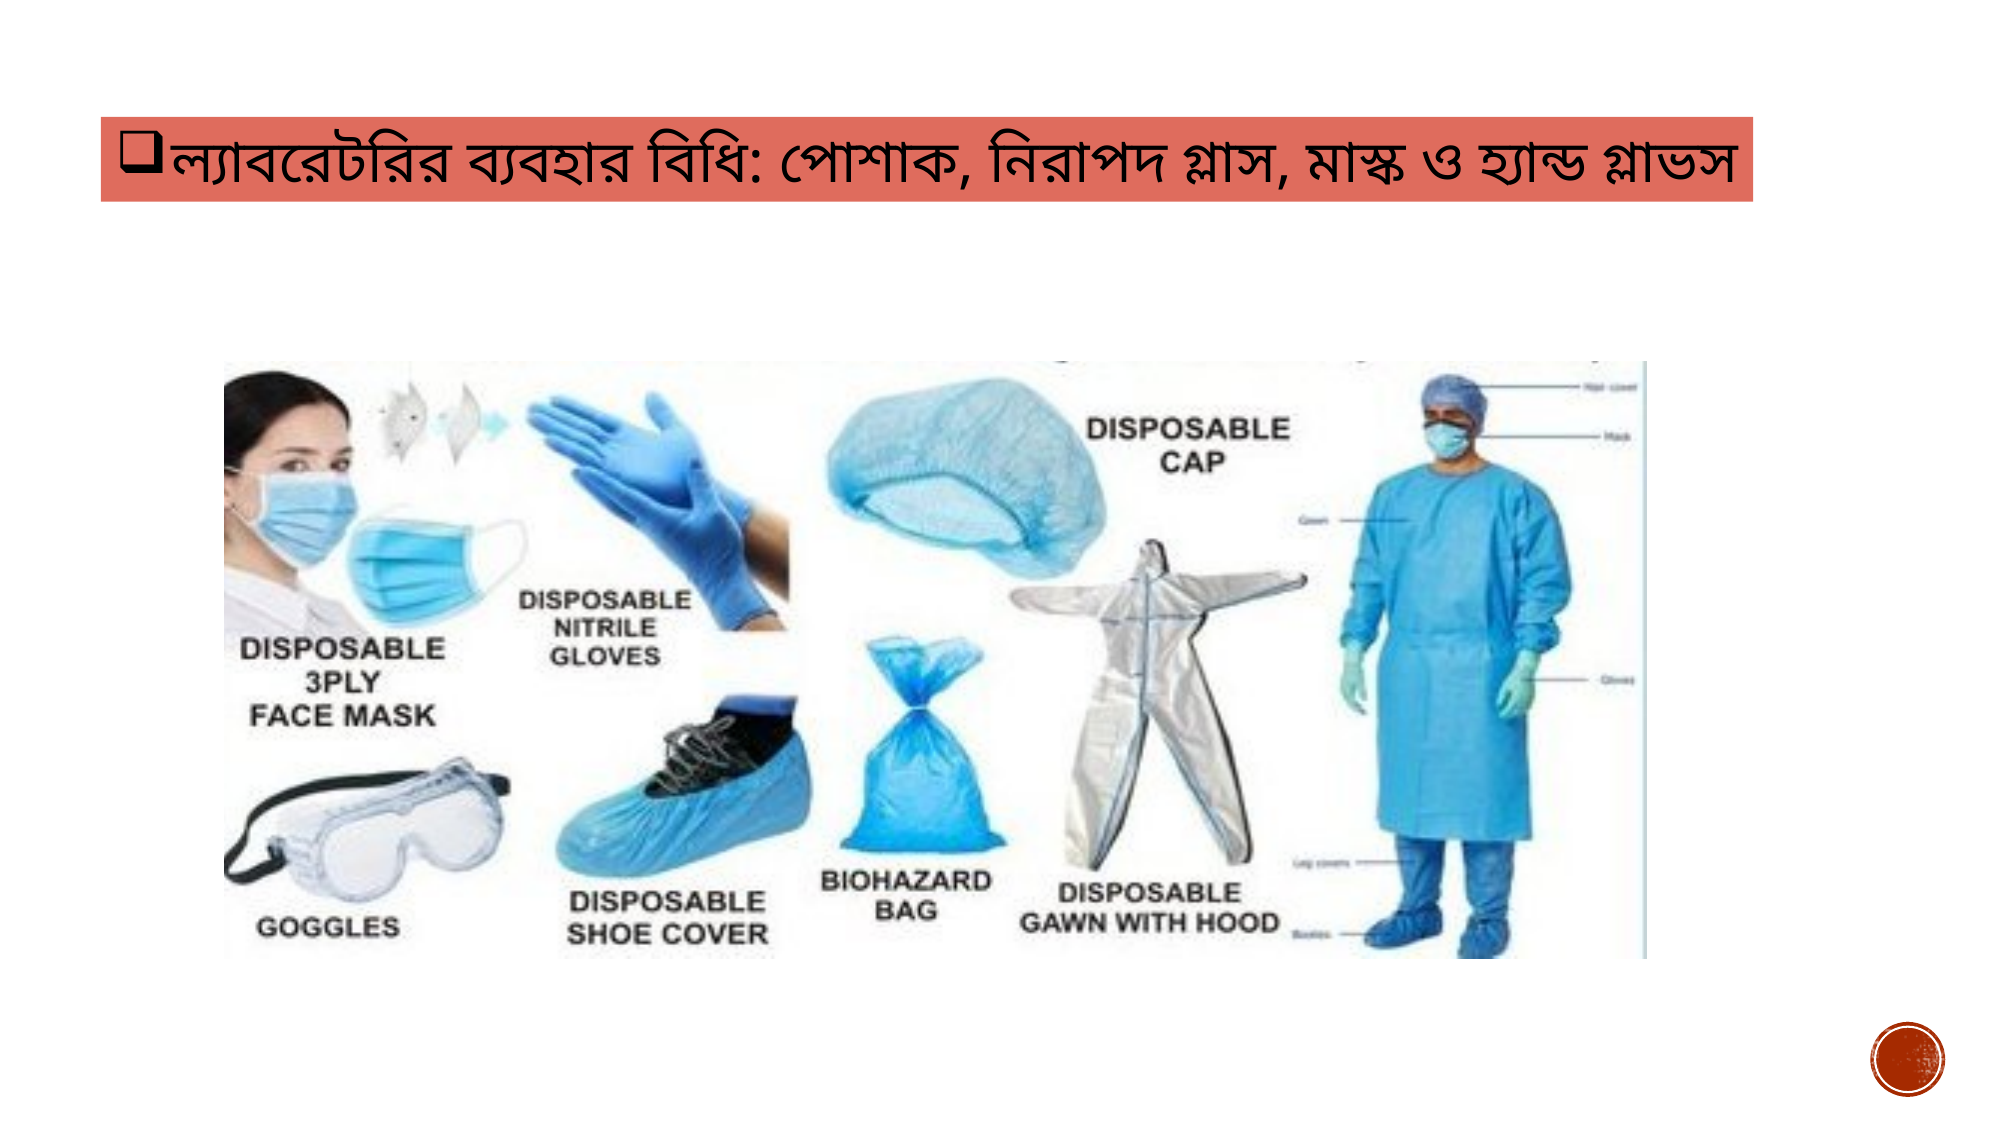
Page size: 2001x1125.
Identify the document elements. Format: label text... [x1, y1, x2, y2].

picture [224, 361, 1647, 958]
text_box ল্যাবরেটরির ব্যবহার বিধি: পোশাক, নিরাপদ গ্লাস, মাস্ক ও হ্যান্ড গ্লাভস [100, 116, 1754, 202]
